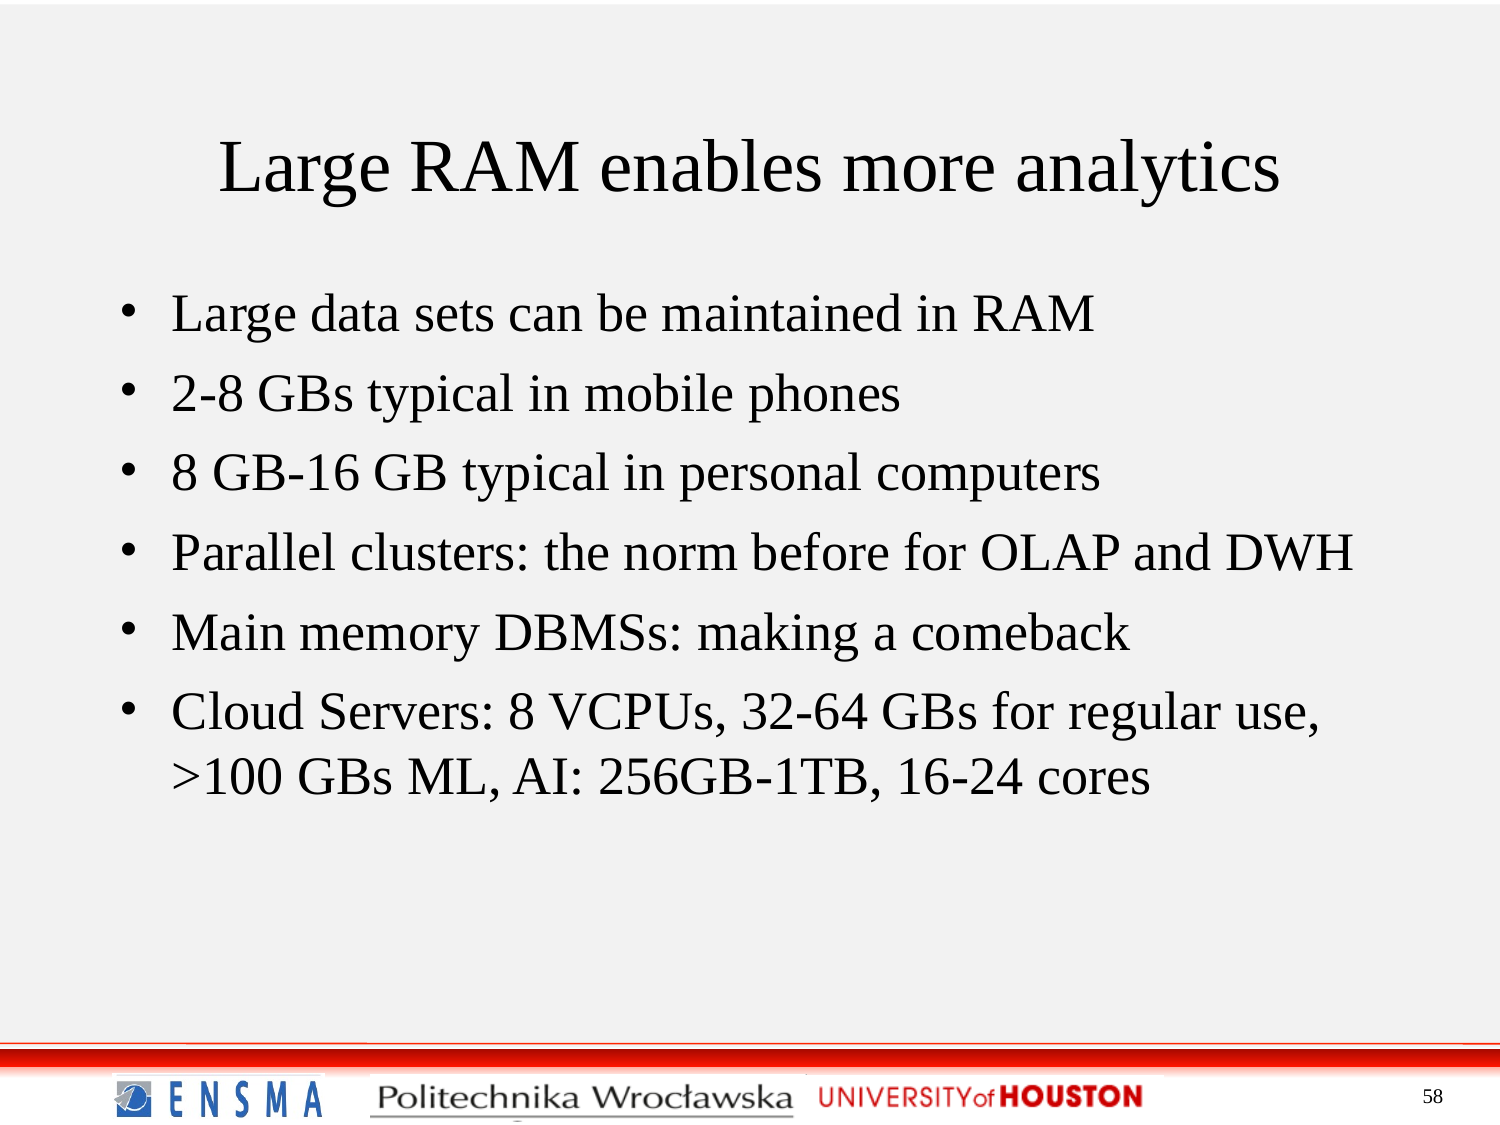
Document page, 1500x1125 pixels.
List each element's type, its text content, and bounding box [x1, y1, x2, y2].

picture [370, 1074, 1164, 1122]
slide_number 58 [1149, 1074, 1459, 1109]
text_box Large RAM enables more analytics [60, 67, 1441, 255]
picture [112, 1073, 325, 1125]
text_box Large data sets can be maintained in RAM 2-8 GBs typical in mobile phones 8 GB-16 GB typical in personal computers Parallel clusters: the norm before for OLAP and DWH Main memory DBMSs: making a comeback Cloud Servers: 8 VCPUs, 32-64 GBs for regular use, >100 GBs ML, AI: 256GB-1TB, 16-24 cores [104, 270, 1425, 961]
